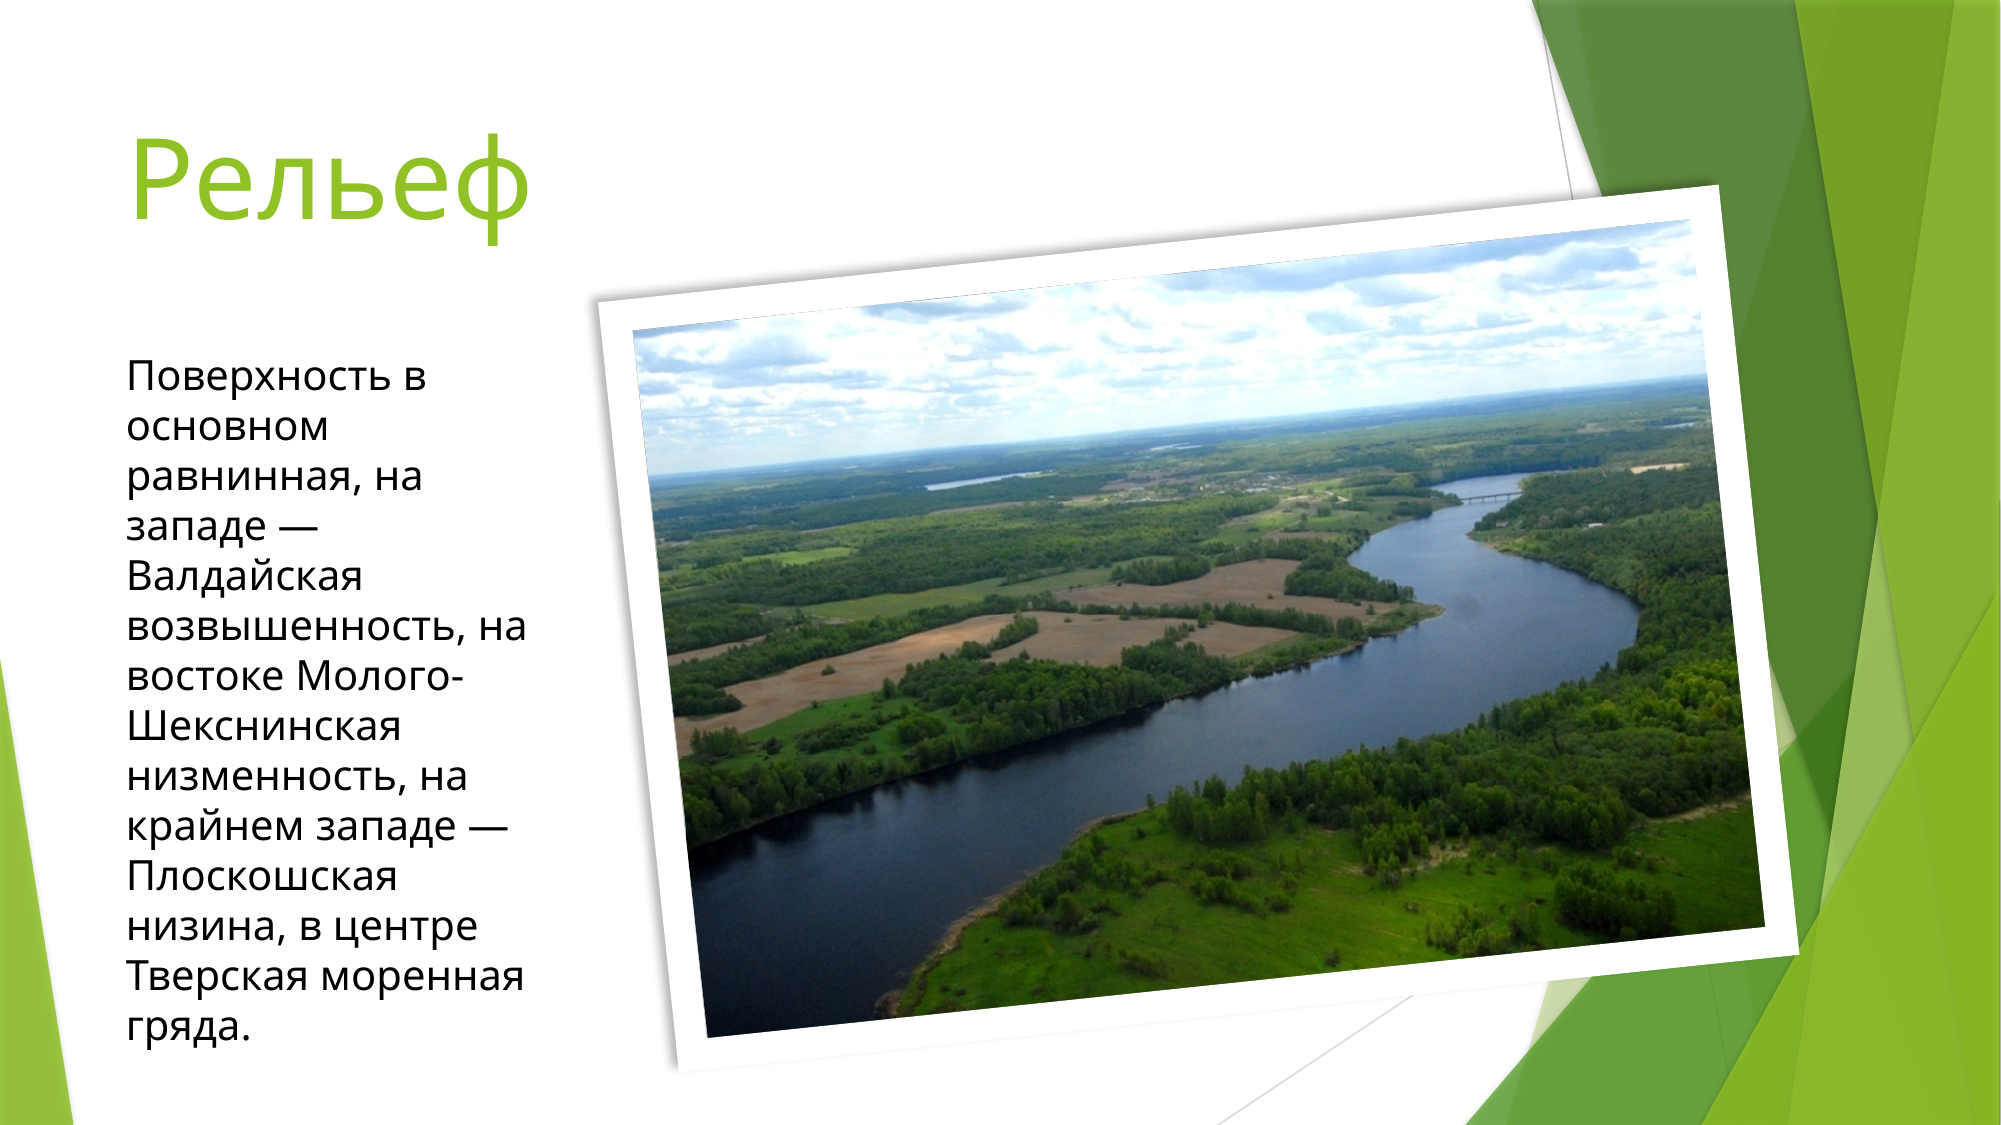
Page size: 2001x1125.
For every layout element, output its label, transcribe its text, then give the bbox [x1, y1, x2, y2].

title Рельеф [111, 99, 646, 317]
picture [634, 220, 1764, 1037]
text_box Поверхность в основном равнинная, на западе — Валдайская возвышенность, на востоке Молого-Шекснинская низменность, на крайнем западе — Плоскошская низина, в центре Тверская моренная гряда. [111, 341, 562, 1057]
